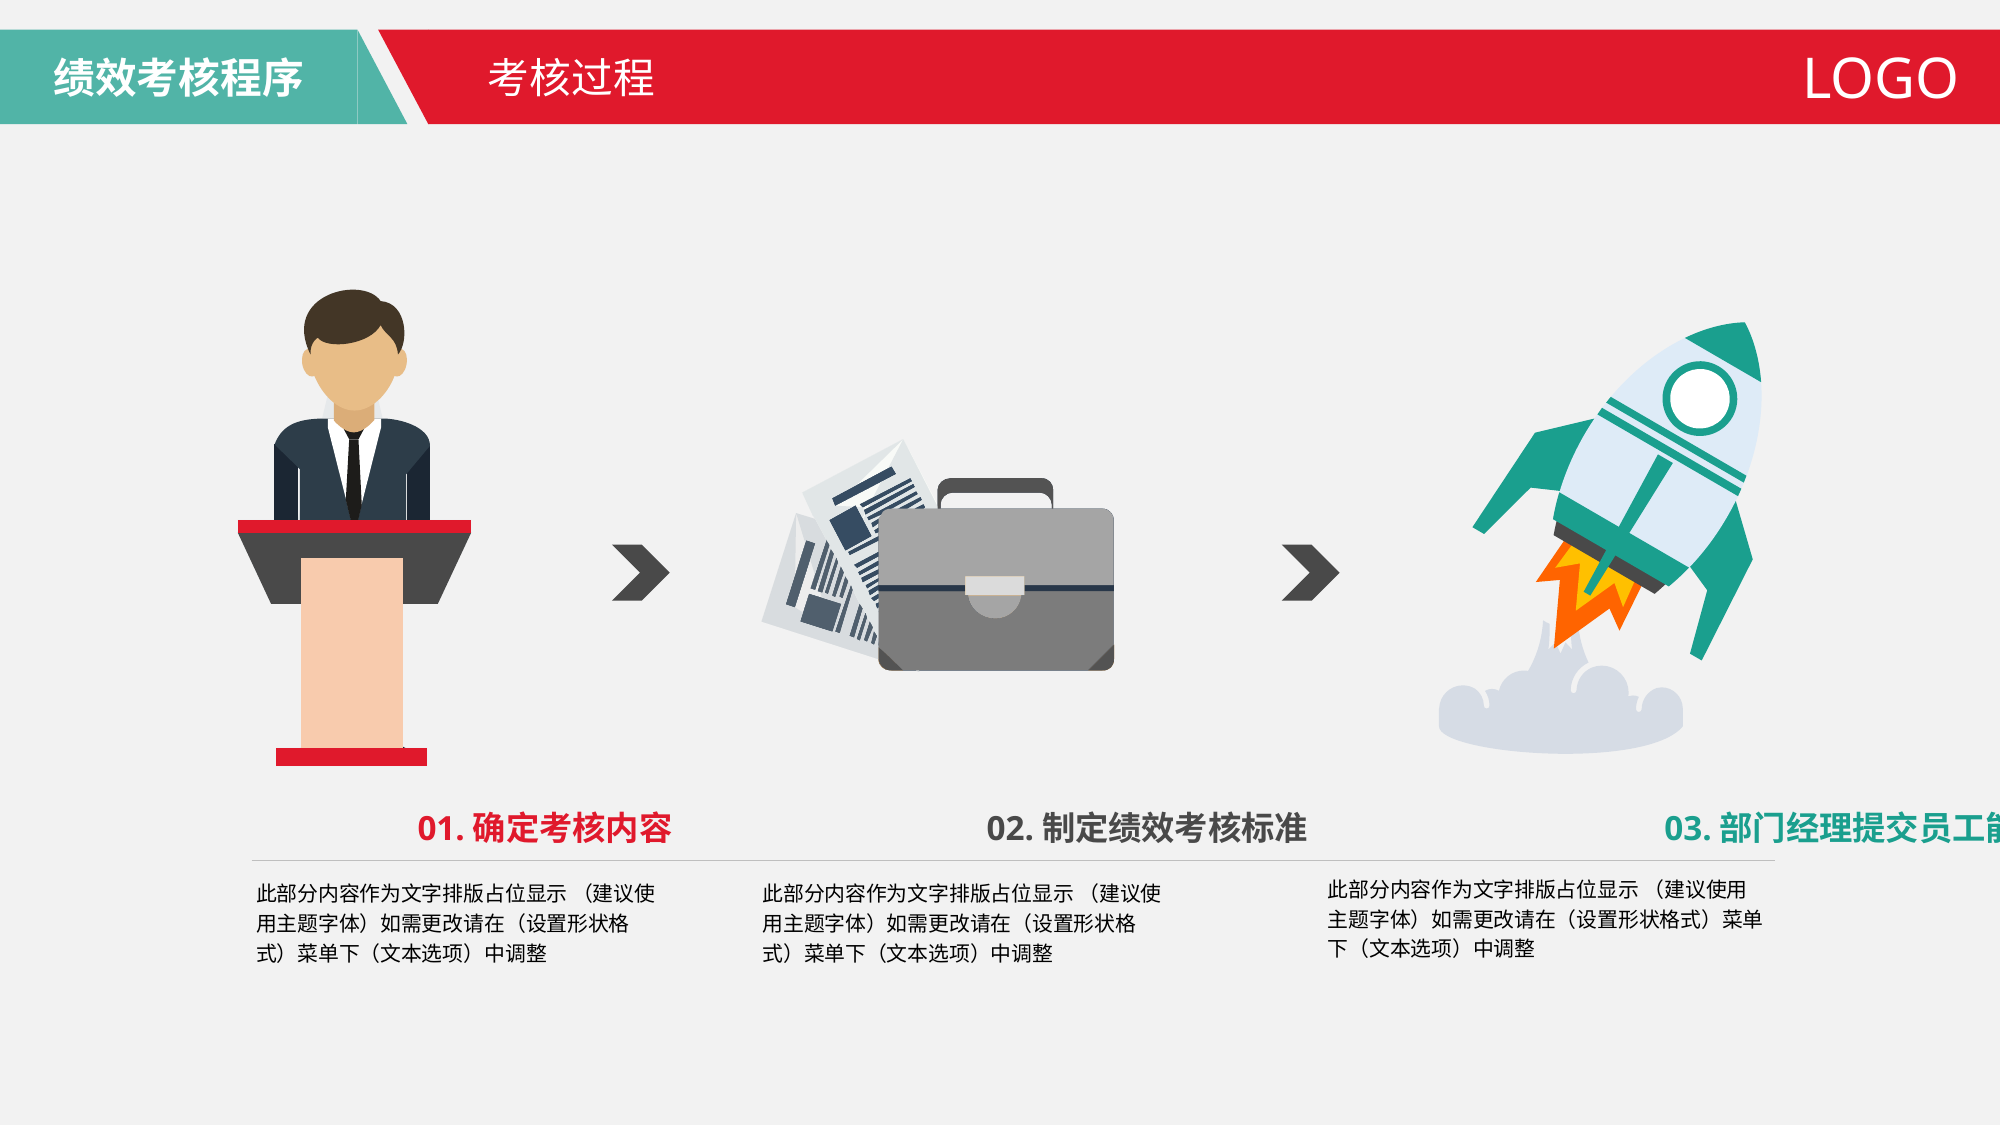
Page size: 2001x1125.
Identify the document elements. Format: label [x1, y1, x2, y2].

text_box [0, 29, 378, 125]
text_box [378, 29, 2000, 125]
text_box [237, 275, 1779, 985]
